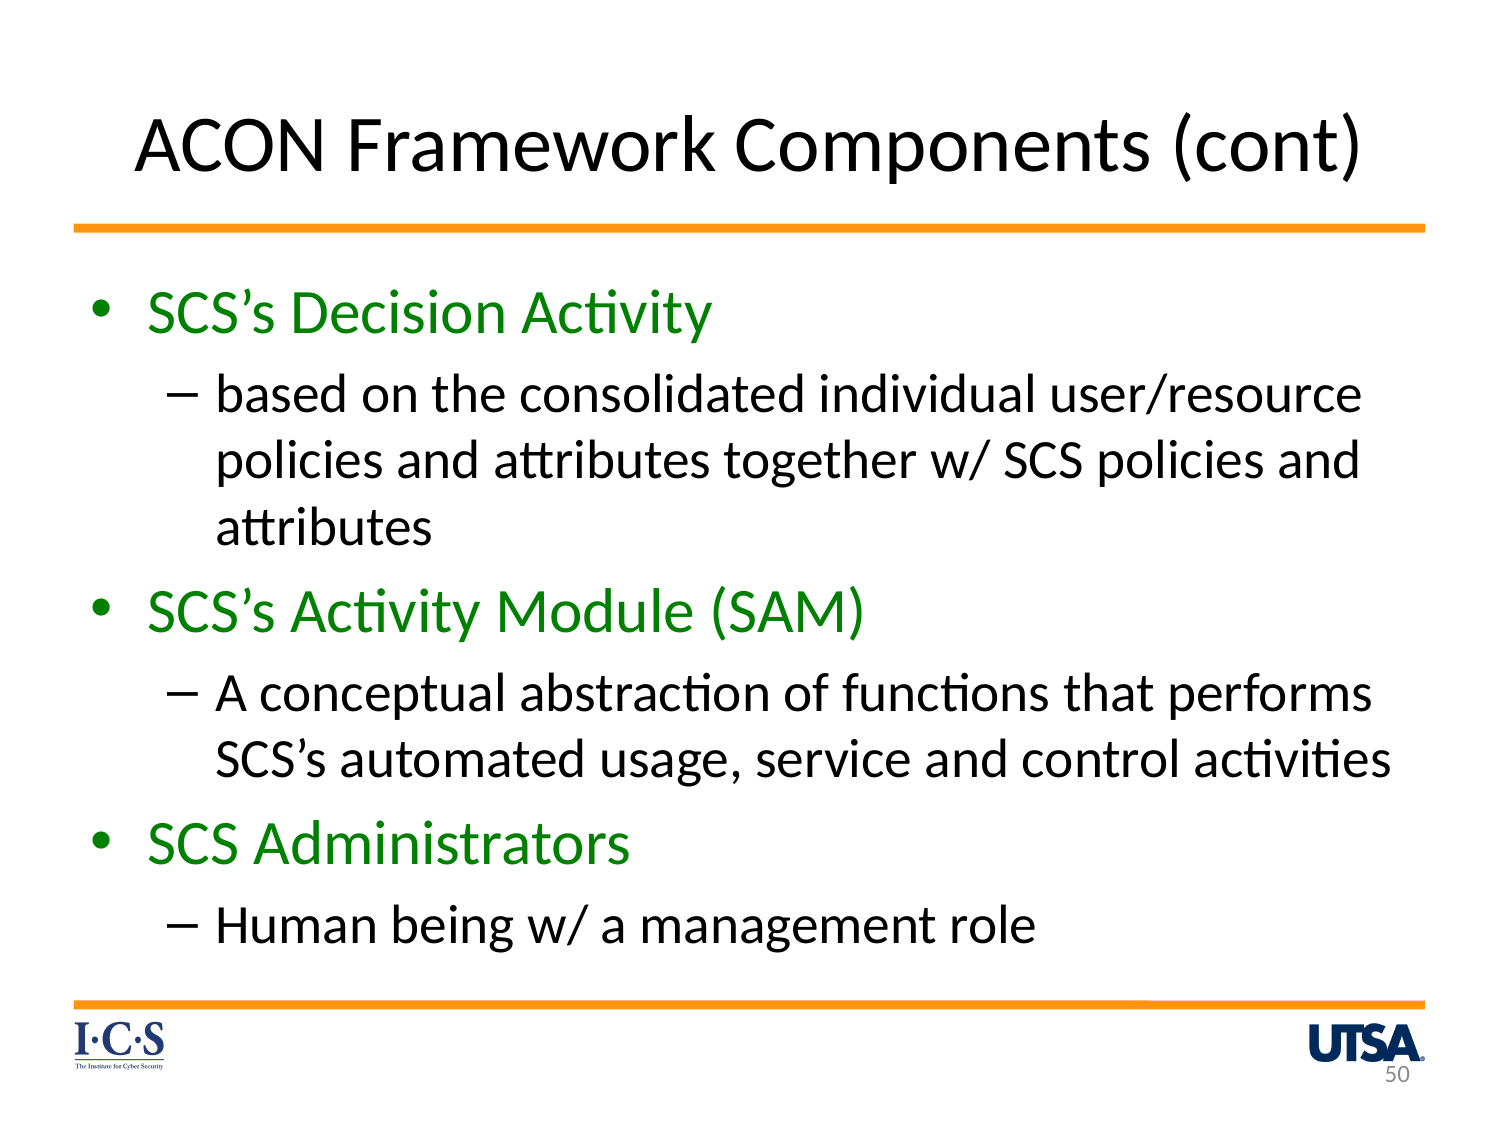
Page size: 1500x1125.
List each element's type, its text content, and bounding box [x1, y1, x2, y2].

picture [1309, 1023, 1425, 1042]
title ACON Framework Components (cont) [75, 45, 1425, 233]
slide_number 50 [1074, 1042, 1425, 1103]
picture [73, 1014, 165, 1071]
list SCS’s Decision Activity based on the consolidated individual user/resource policies and attributes together w/ SCS policies and attributes SCS’s Activity Module (SAM) A conceptual abstraction of functions that performs SCS’s automated usage, service and control activities SCS Administrators Human being w/ a management role [75, 262, 1425, 1005]
